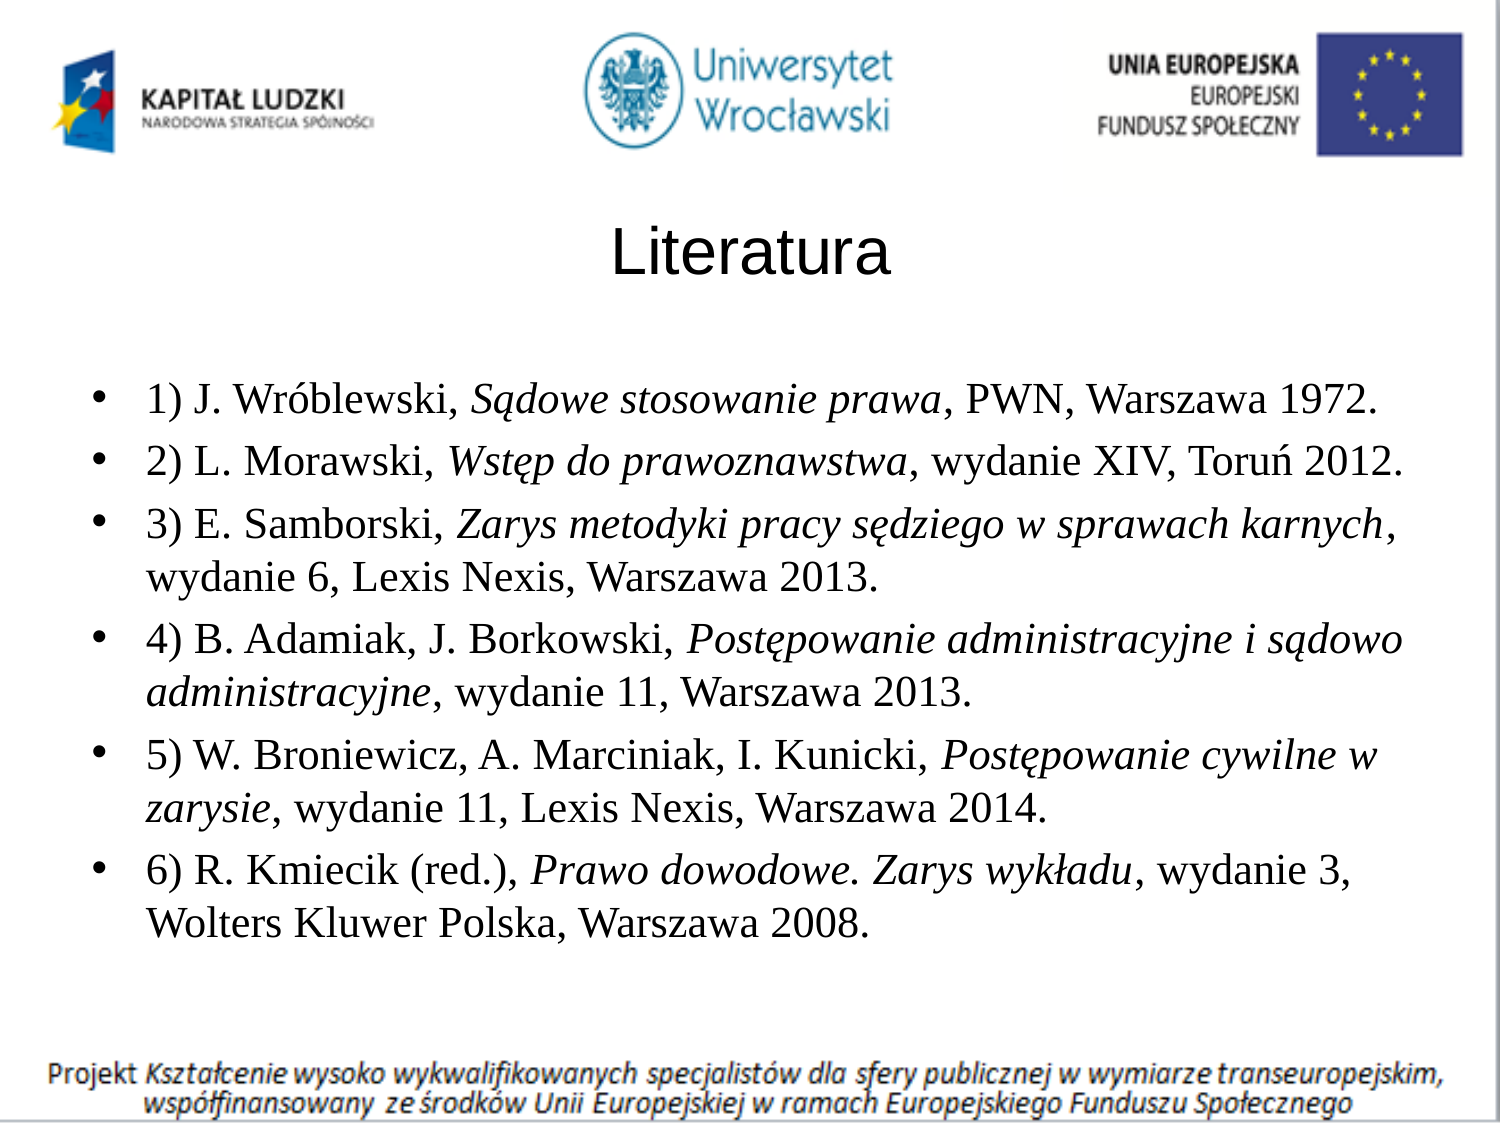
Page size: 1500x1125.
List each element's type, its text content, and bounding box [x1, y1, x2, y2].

title Literatura [76, 90, 1425, 327]
list 1) J. Wróblewski, Sądowe stosowanie prawa, PWN, Warszawa 1972. 2) L. Morawski, Wstęp do prawoznawstwa, wydanie XIV, Toruń 2012. 3) E. Samborski, Zarys metodyki pracy sędziego w sprawach karnych, wydanie 6, Lexis Nexis, Warszawa 2013. 4) B. Adamiak, J. Borkowski, Postępowanie administracyjne i sądowo administracyjne, wydanie 11, Warszawa 2013. 5) W. Broniewicz, A. Marciniak, I. Kunicki, Postępowanie cywilne w zarysie, wydanie 11, Lexis Nexis, Warszawa 2014. 6) R. Kmiecik (red.), Prawo dowodowe. Zarys wykładu, wydanie 3, Wolters Kluwer Polska, Warszawa 2008. [76, 361, 1425, 1005]
picture [0, 0, 1500, 1125]
